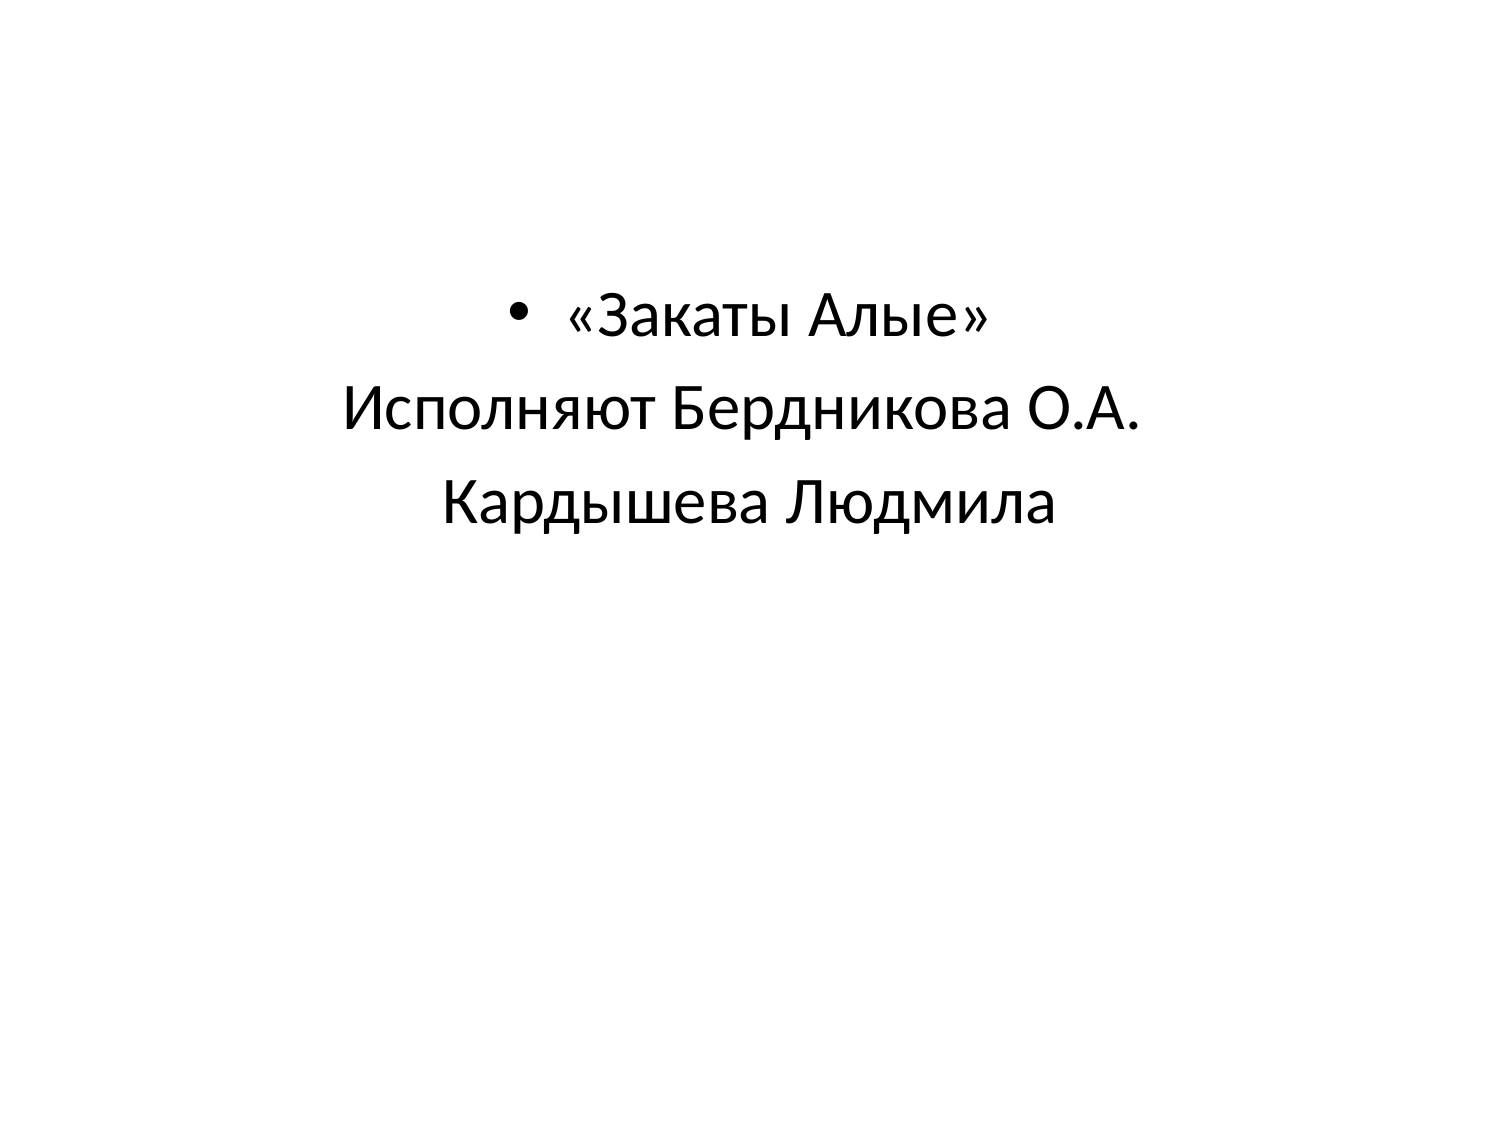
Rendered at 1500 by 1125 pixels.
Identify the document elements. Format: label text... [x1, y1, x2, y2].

list «Закаты Алые» Исполняют Бердникова О.А. Кардышева Людмила [75, 262, 1425, 1005]
